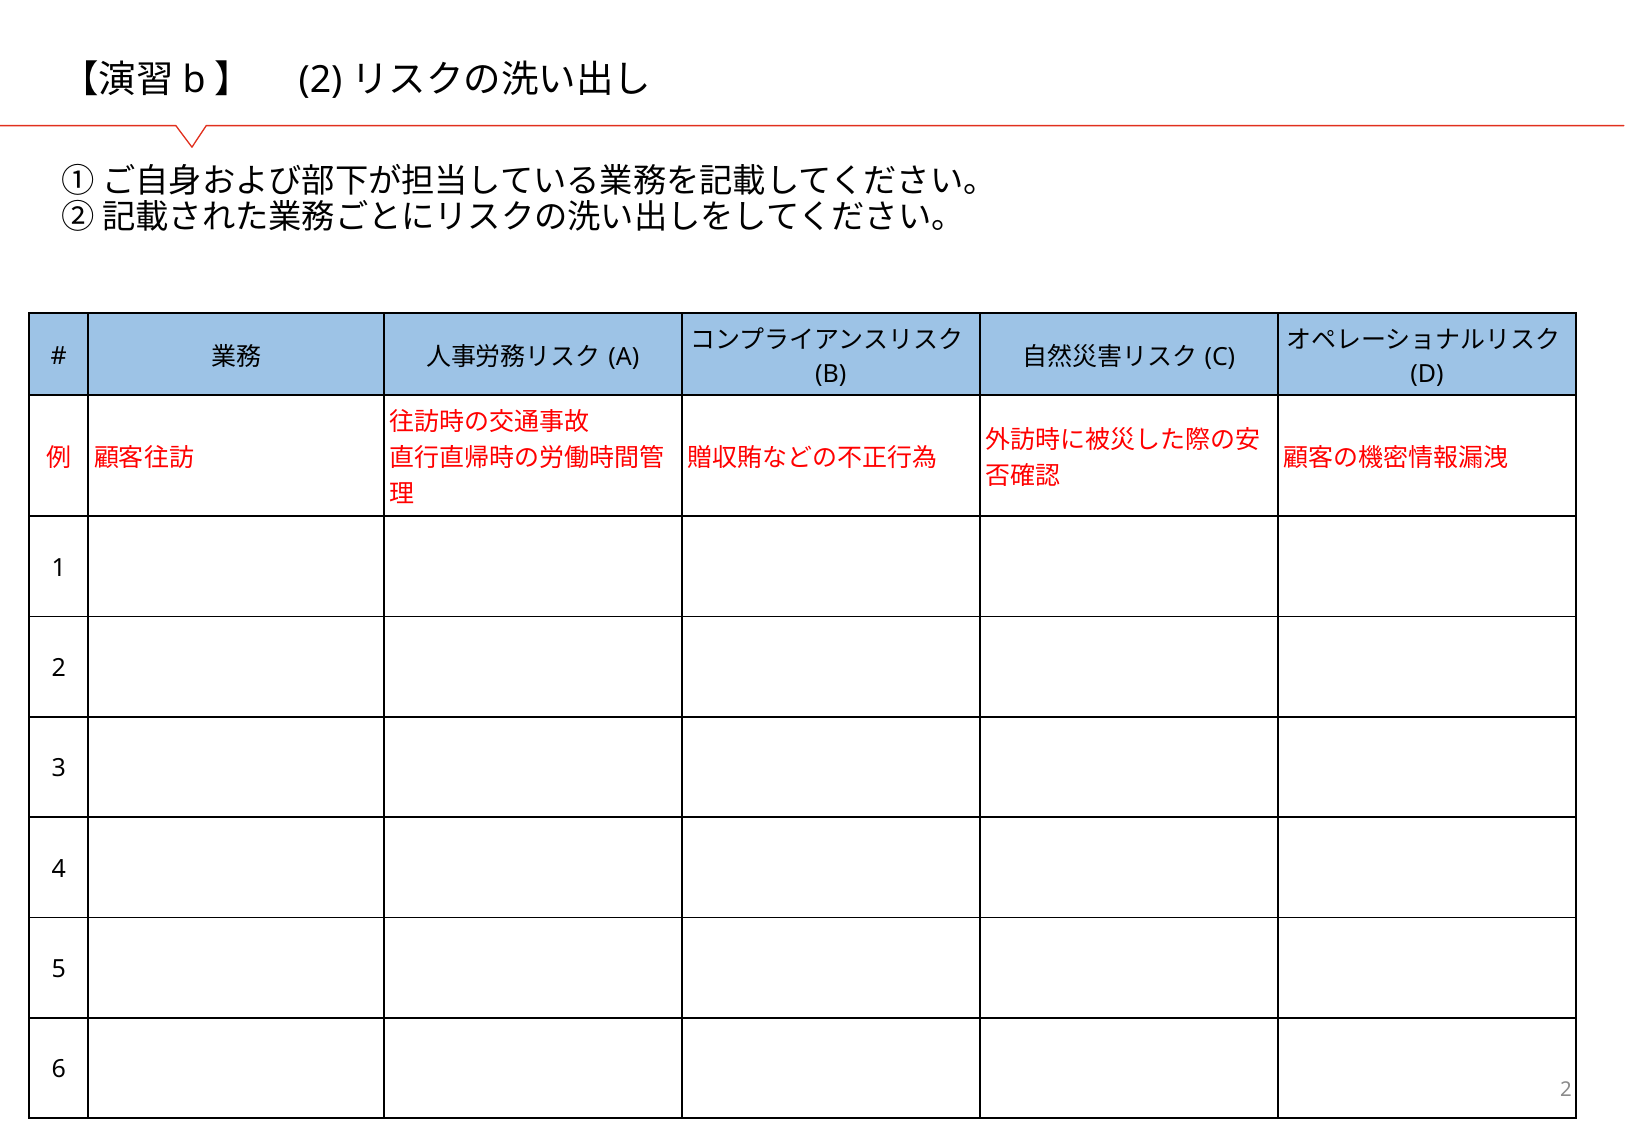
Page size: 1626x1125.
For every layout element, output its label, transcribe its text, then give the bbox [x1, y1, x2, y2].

table_cell 顧客の機密情報漏洩 [1279, 396, 1575, 515]
table_cell [683, 918, 979, 1017]
table_cell 5 [30, 918, 87, 1017]
table_cell 顧客往訪 [89, 396, 383, 515]
table_cell [981, 617, 1277, 716]
table_cell [1279, 1019, 1575, 1117]
table_cell 例 [30, 396, 87, 515]
table_cell 2 [30, 617, 87, 716]
table_cell [683, 617, 979, 716]
table_cell 6 [30, 1019, 87, 1117]
table_cell [981, 818, 1277, 917]
table_cell 4 [30, 818, 87, 917]
table_cell [1279, 517, 1575, 616]
table_cell [89, 718, 383, 816]
title 【演習b】 (2)リスクの洗い出し [55, 42, 1563, 119]
table_cell [1279, 617, 1575, 716]
table_header 自然災害リスク(C) [981, 314, 1277, 394]
table_cell [1279, 818, 1575, 917]
table_header 業務 [89, 314, 383, 394]
table_cell 外訪時に被災した際の安否確認 [981, 396, 1277, 515]
table_cell [385, 617, 681, 716]
table_header オペレーショナルリスク(D) [1279, 314, 1575, 394]
table_cell [683, 718, 979, 816]
table_cell [385, 918, 681, 1017]
table_cell 往訪時の交通事故 直行直帰時の労働時間管理 [385, 396, 681, 515]
table_cell [683, 818, 979, 917]
table_cell [683, 517, 979, 616]
table_cell [981, 918, 1277, 1017]
table_cell [385, 1019, 681, 1117]
table_cell [385, 517, 681, 616]
table_cell [683, 1019, 979, 1117]
table_header 人事労務リスク(A) [385, 314, 681, 394]
table_cell [385, 718, 681, 816]
table_cell [89, 918, 383, 1017]
table_cell [89, 1019, 383, 1117]
table_cell [1279, 718, 1575, 816]
table_header コンプライアンスリスク(B) [683, 314, 979, 394]
table_cell 1 [30, 517, 87, 616]
table_cell 3 [30, 718, 87, 816]
table_cell [89, 517, 383, 616]
table_cell [981, 718, 1277, 816]
table_cell [89, 818, 383, 917]
table_cell [981, 1019, 1277, 1117]
text_box ①ご自身および部下が担当している業務を記載してください。 ②記載された業務ごとにリスクの洗い出しをしてください。 [55, 158, 1563, 235]
table_cell [1279, 918, 1575, 1017]
table_header # [30, 314, 87, 394]
table_cell [981, 517, 1277, 616]
table_cell [385, 818, 681, 917]
table_cell [89, 617, 383, 716]
table_cell 贈収賄などの不正行為 [683, 396, 979, 515]
